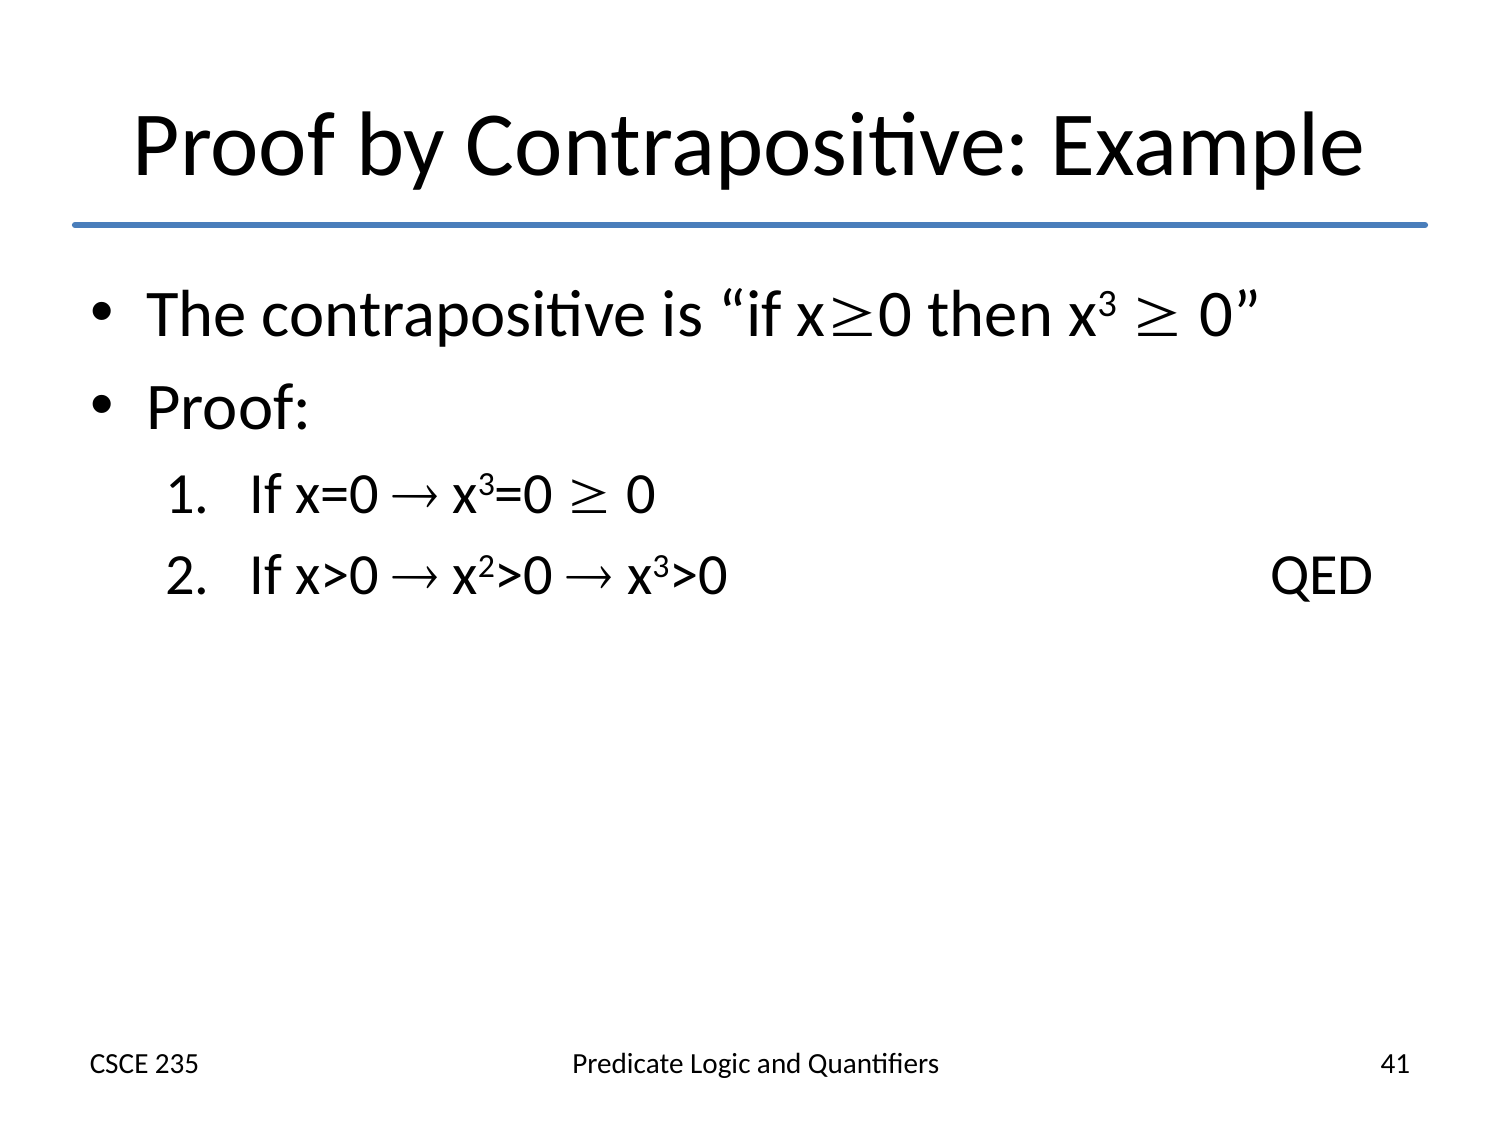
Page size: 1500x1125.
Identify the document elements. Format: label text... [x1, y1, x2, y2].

title Proof by Contrapositive: Example [75, 45, 1425, 233]
list The contrapositive is “if x0 then x3  0” Proof: If x=0  x3=0  0 If x>0  x2>0  x3>0 QED [75, 262, 1425, 1005]
